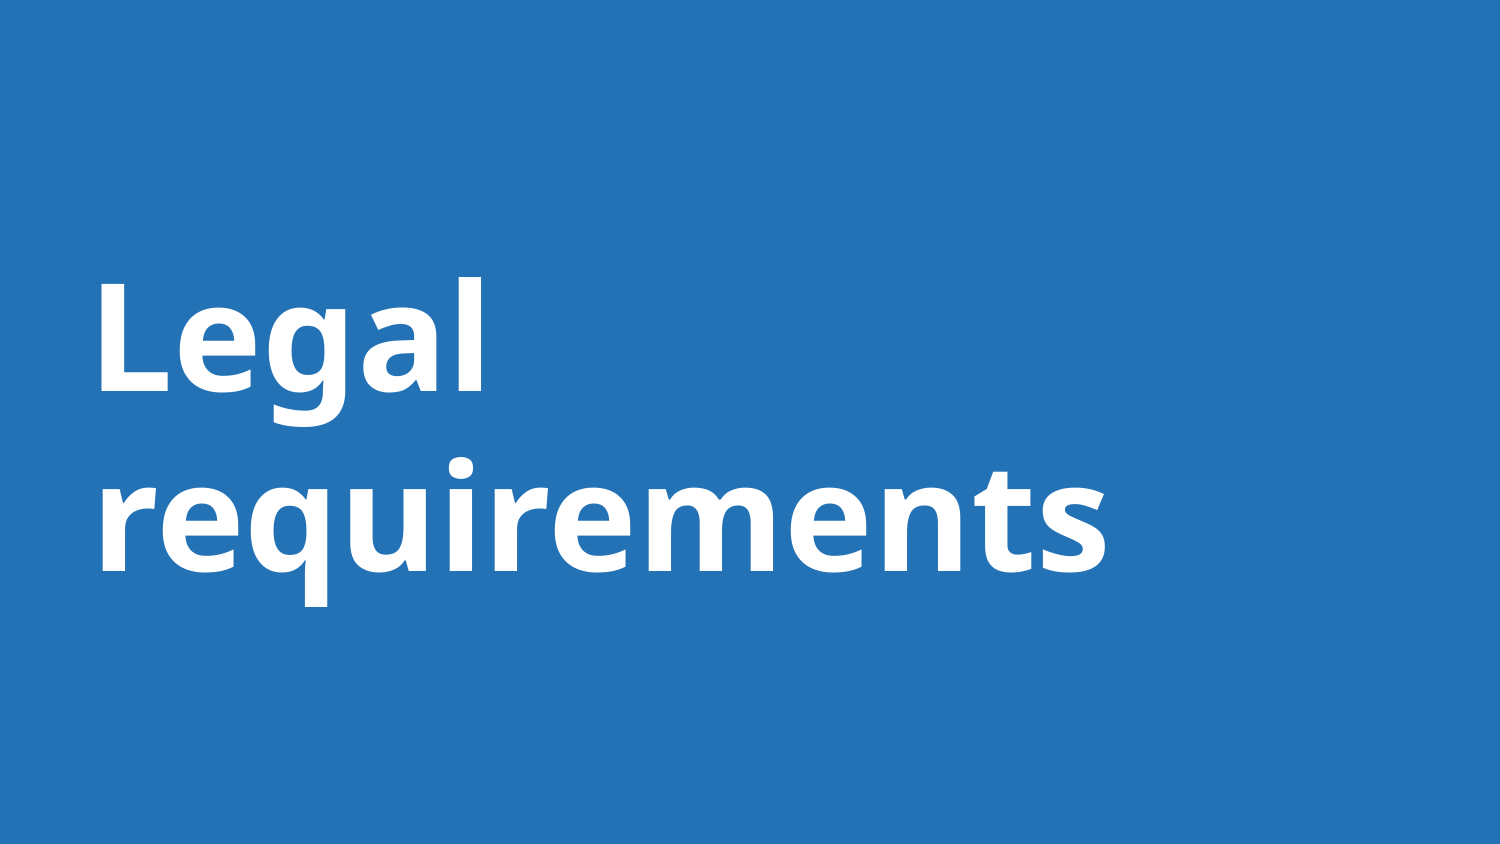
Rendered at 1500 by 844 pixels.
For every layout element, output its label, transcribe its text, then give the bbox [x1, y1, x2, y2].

title Legal requirements [83, 0, 1417, 844]
